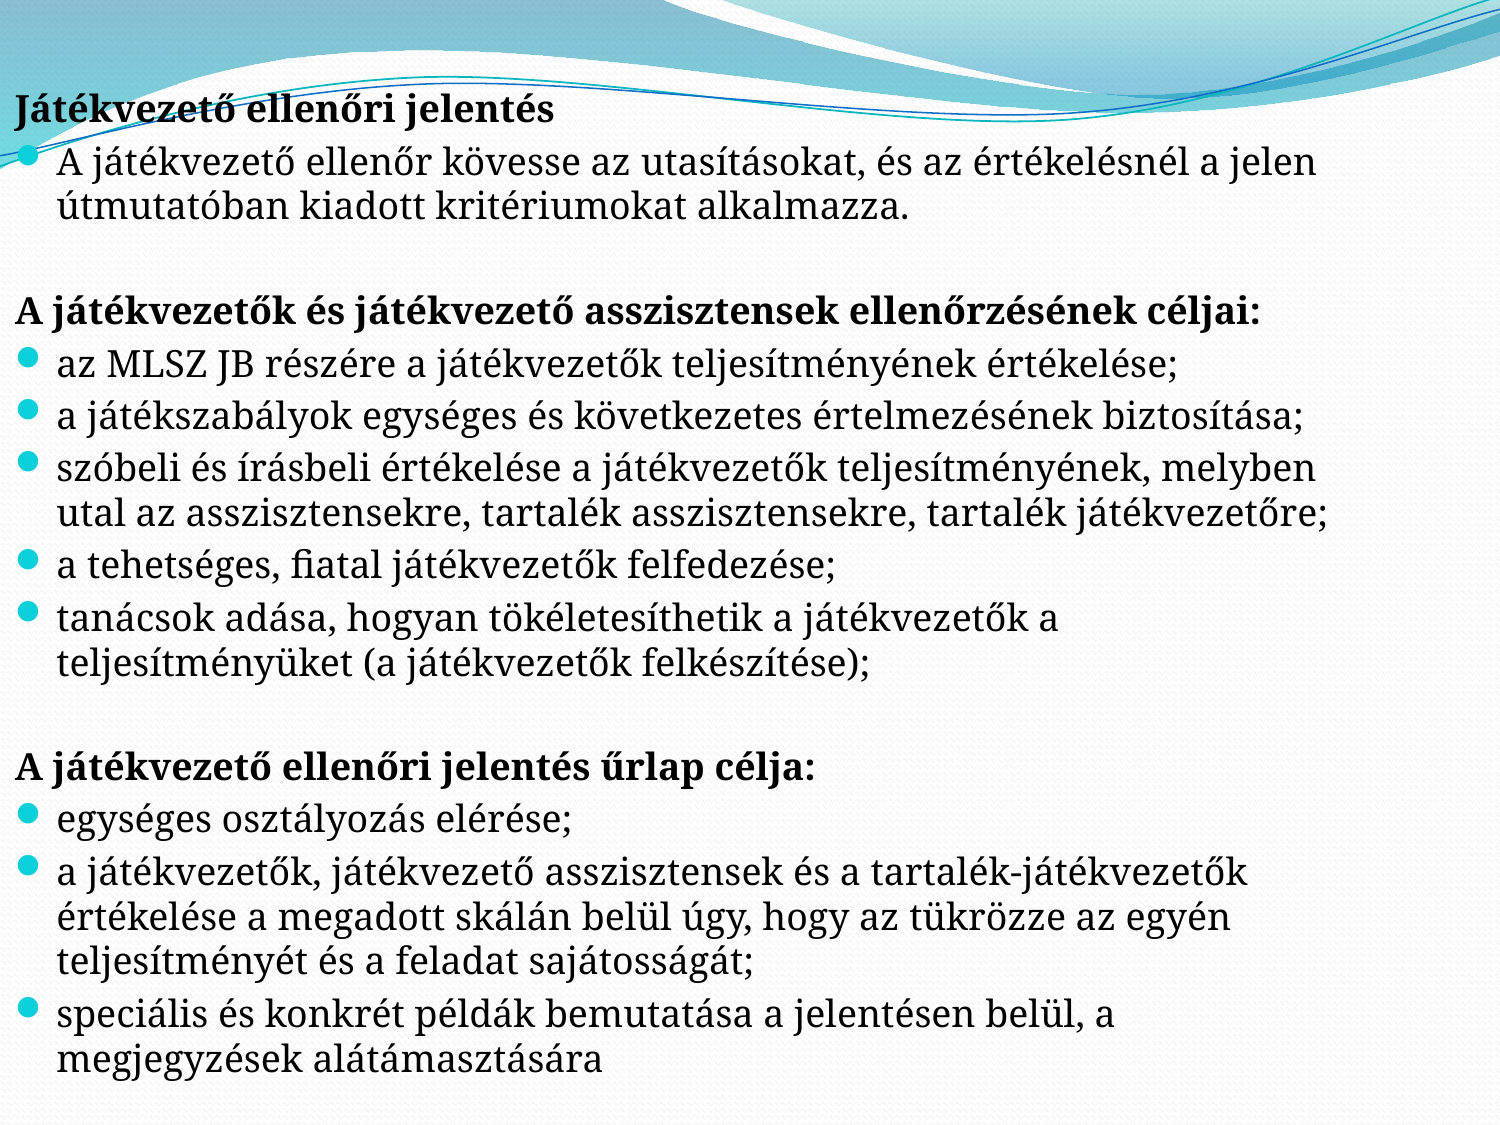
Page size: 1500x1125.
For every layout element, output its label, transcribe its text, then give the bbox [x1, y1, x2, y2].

list Játékvezető ellenőri jelentés A játékvezető ellenőr kövesse az utasításokat, és az értékelésnél a jelen útmutatóban kiadott kritériumokat alkalmazza. A játékvezetők és játékvezető asszisztensek ellenőrzésének céljai: az MLSZ JB részére a játékvezetők teljesítményének értékelése; a játékszabályok egységes és következetes értelmezésének biztosítása; szóbeli és írásbeli értékelése a játékvezetők teljesítményének, melyben utal az asszisztensekre, tartalék asszisztensekre, tartalék játékvezetőre; a tehetséges, fiatal játékvezetők felfedezése; tanácsok adása, hogyan tökéletesíthetik a játékvezetők a teljesítményüket (a játékvezetők felkészítése); A játékvezető ellenőri jelentés űrlap célja: egységes osztályozás elérése; a játékvezetők, játékvezető asszisztensek és a tartalék-játékvezetők értékelése a megadott skálán belül úgy, hogy az tükrözze az egyén teljesítményét és a feladat sajátosságát; speciális és konkrét példák bemutatása a jelentésen belül, a megjegyzések alátámasztására [0, 78, 1350, 1125]
